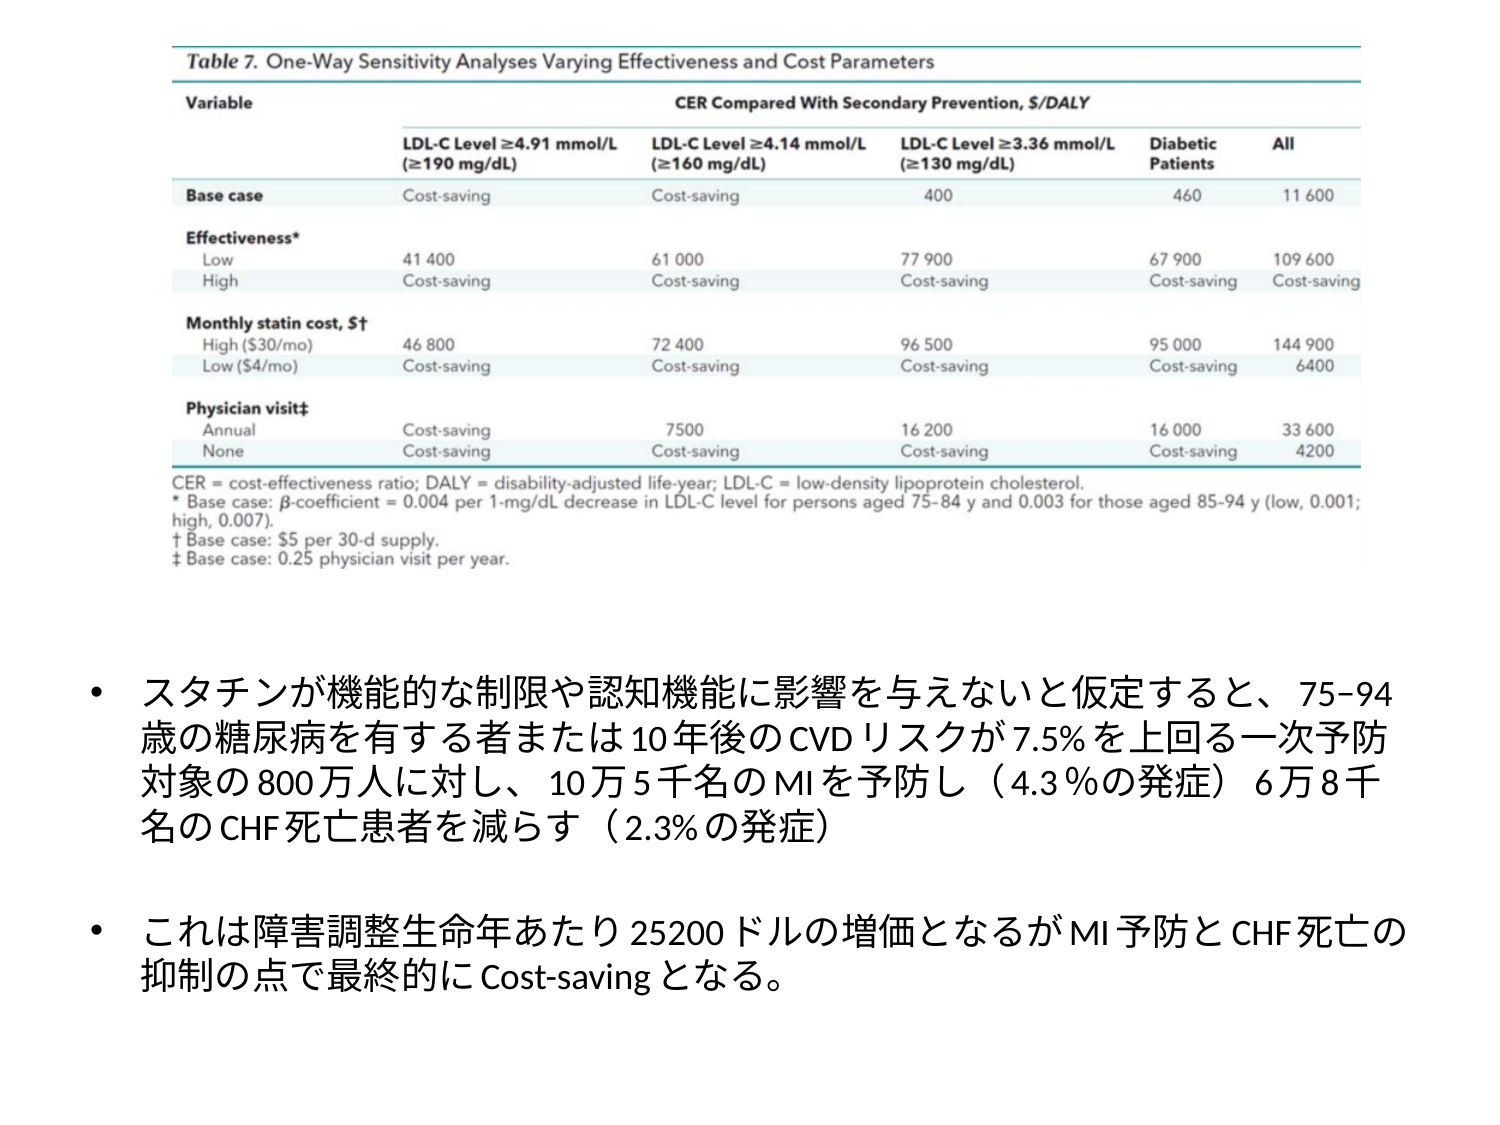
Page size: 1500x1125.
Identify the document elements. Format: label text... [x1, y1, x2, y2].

picture [172, 46, 1361, 569]
list スタチンが機能的な制限や認知機能に影響を与えないと仮定すると、75−94歳の糖尿病を有する者または10年後のCVDリスクが7.5%を上回る一次予防対象の800万人に対し、10万5千名のMIを予防し（4.3％の発症）6万8千名のCHF死亡患者を減らす（2.3%の発症） これは障害調整生命年あたり25200ドルの増価となるがMI予防とCHF死亡の抑制の点で最終的にCost-savingとなる。 [75, 661, 1425, 1005]
